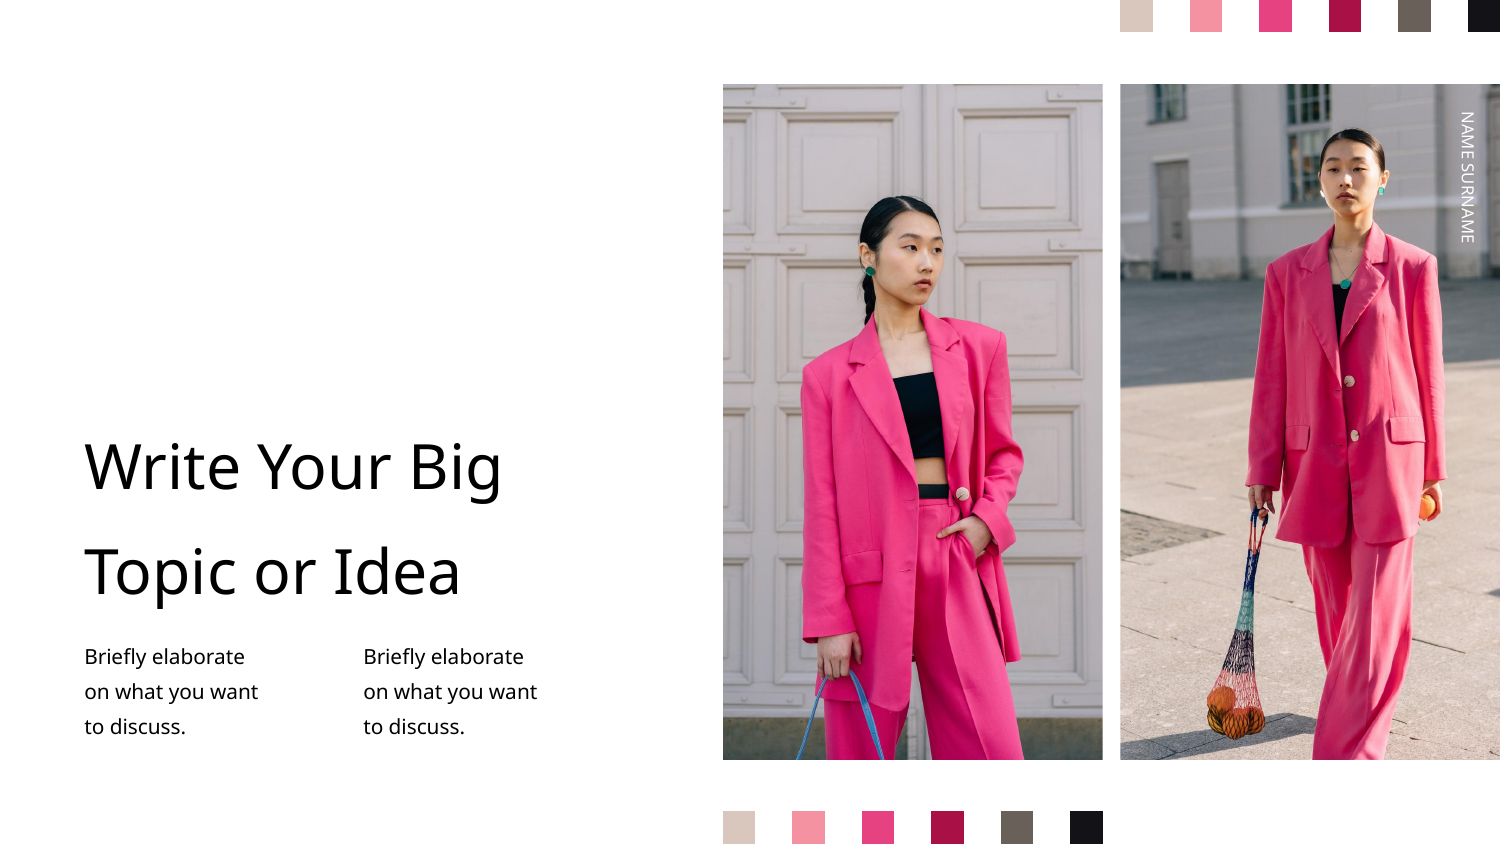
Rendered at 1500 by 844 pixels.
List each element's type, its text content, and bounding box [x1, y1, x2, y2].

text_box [792, 809, 826, 844]
picture [1120, 84, 1500, 760]
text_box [1189, 0, 1223, 33]
picture [722, 84, 1103, 760]
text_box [1467, 0, 1500, 33]
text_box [1258, 0, 1292, 33]
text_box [1328, 0, 1362, 33]
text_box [1120, 0, 1153, 33]
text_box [931, 809, 965, 844]
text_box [722, 809, 756, 844]
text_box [1000, 809, 1034, 844]
text_box Write Your Big Topic or Idea [84, 396, 619, 607]
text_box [1397, 0, 1431, 33]
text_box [1070, 809, 1103, 844]
text_box Briefly elaborate on what you want to discuss. [363, 634, 589, 739]
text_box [861, 809, 895, 844]
text_box Briefly elaborate on what you want to discuss. [84, 634, 310, 739]
